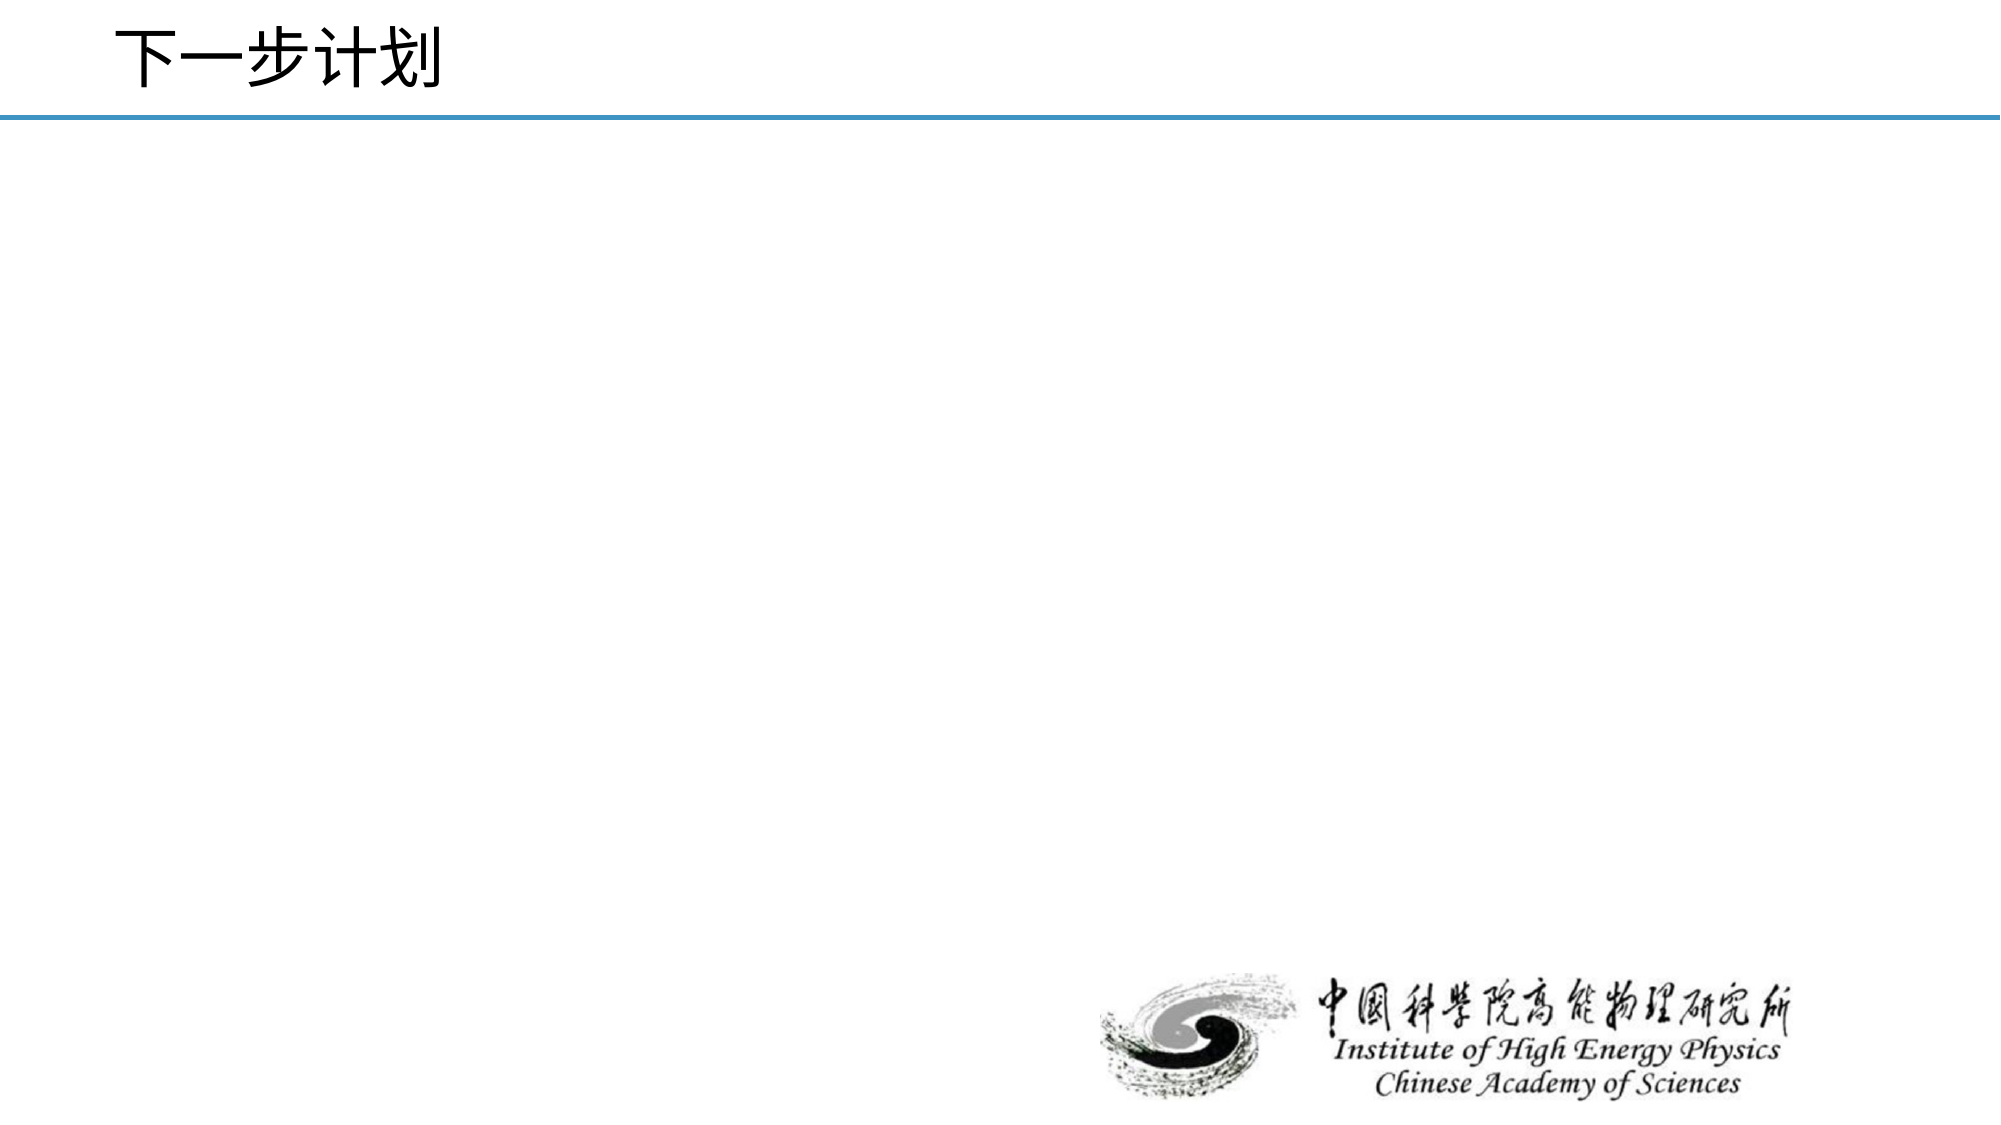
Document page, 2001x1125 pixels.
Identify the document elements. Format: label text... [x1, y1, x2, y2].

title 下一步计划 [97, 11, 1733, 111]
picture [1100, 973, 1796, 1102]
